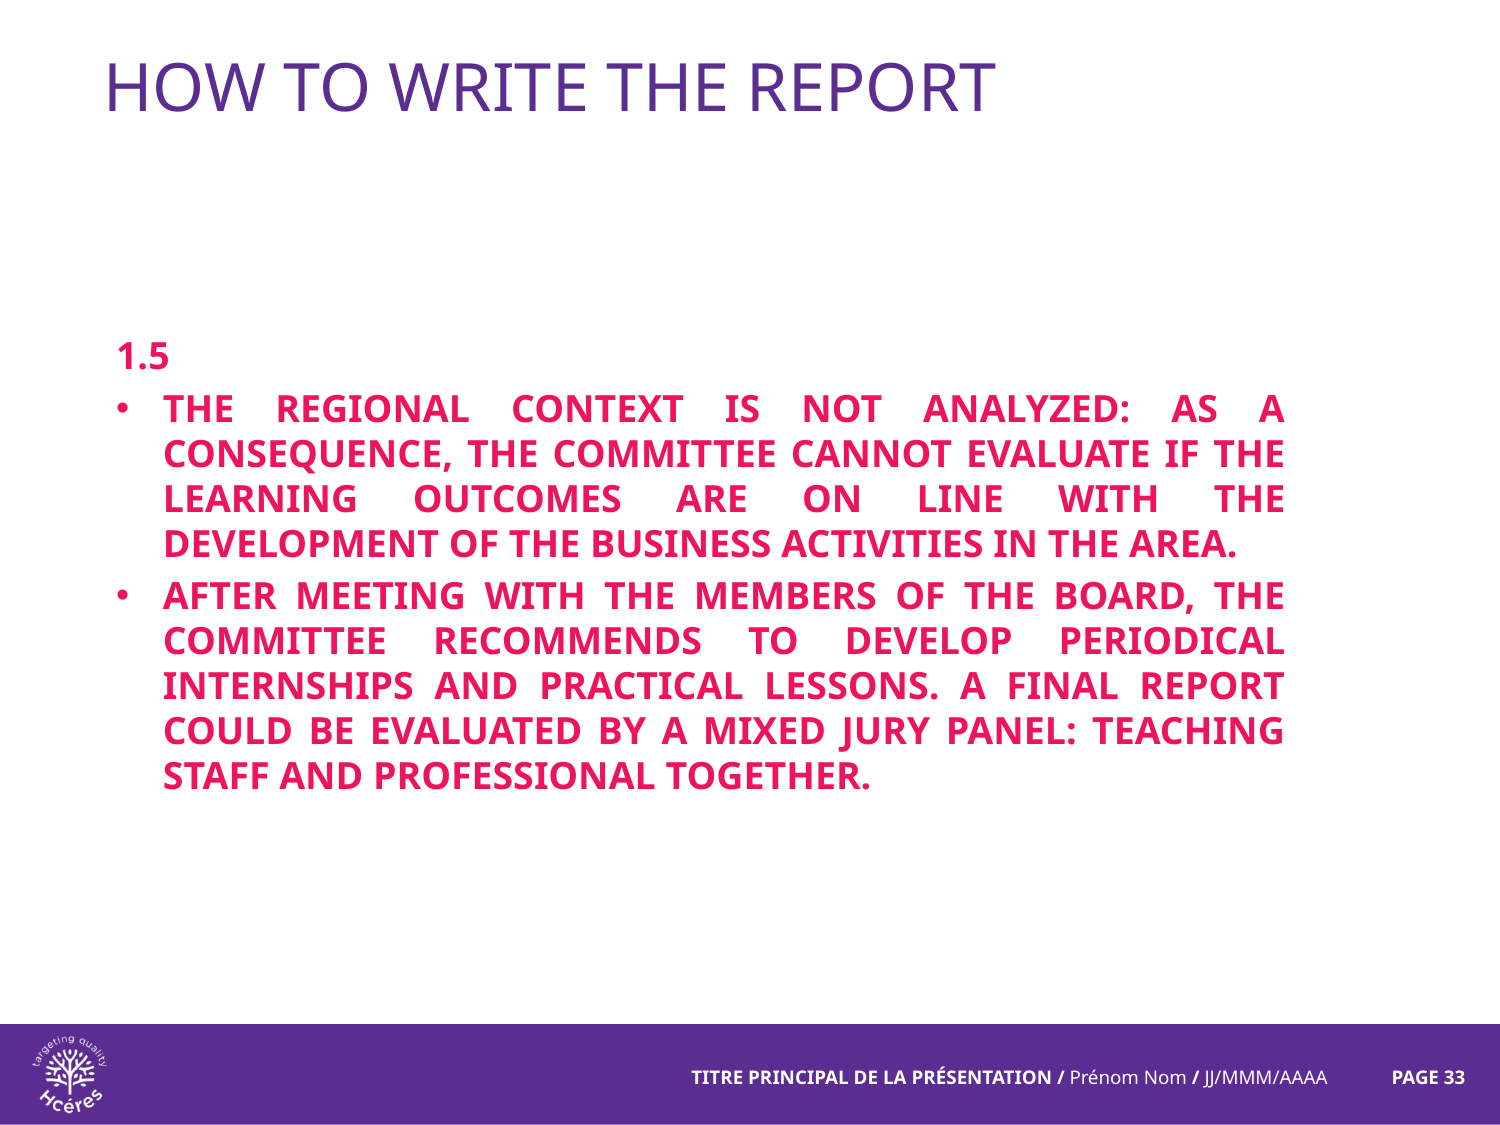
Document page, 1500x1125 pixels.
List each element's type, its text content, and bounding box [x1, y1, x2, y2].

title How to write the report [88, 37, 1043, 163]
picture [0, 1024, 1500, 1125]
list 1.5 The regional context is not analyzed: as a consequence, the committee cannot evaluate if the learning outcomes are on line with the development of the business activities in the area. After meeting with the members of the Board, the committee recommends to develop periodical internships and practical lessons. A final report could be evaluated by a mixed jury panel: teaching staff and professional together. [100, 324, 1301, 1000]
